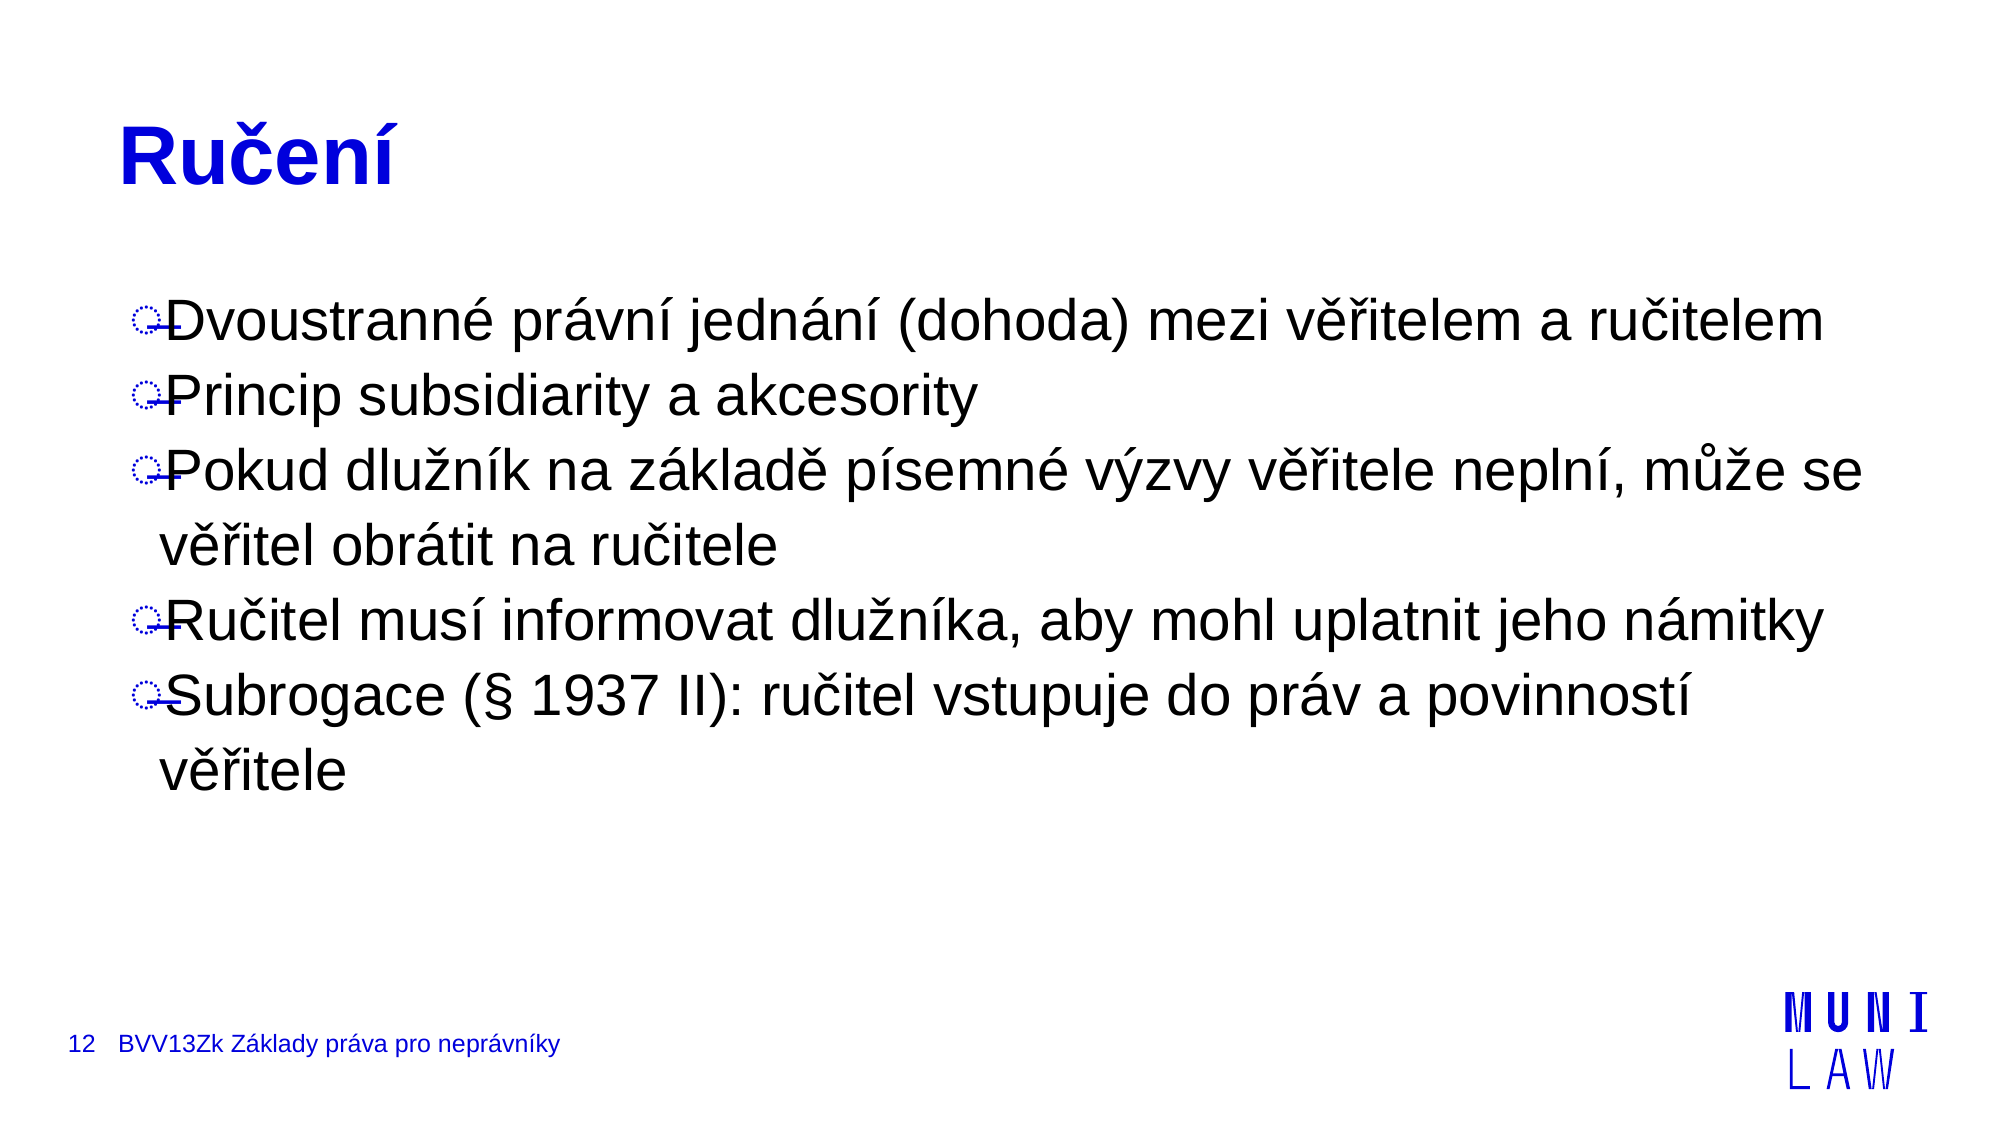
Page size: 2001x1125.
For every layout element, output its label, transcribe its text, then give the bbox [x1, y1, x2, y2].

title Ručení [118, 118, 1883, 193]
list Dvoustranné právní jednání (dohoda) mezi věřitelem a ručitelem Princip subsidiarity a akcesority Pokud dlužník na základě písemné výzvy věřitele neplní, může se věřitel obrátit na ručitele Ručitel musí informovat dlužníka, aby mohl uplatnit jeho námitky Subrogace (§ 1937 II): ručitel vstupuje do práv a povinností věřitele [118, 277, 1883, 957]
slide_number 12 [67, 1021, 110, 1063]
footer BVV13Zk Základy práva pro neprávníky [118, 1021, 1418, 1063]
